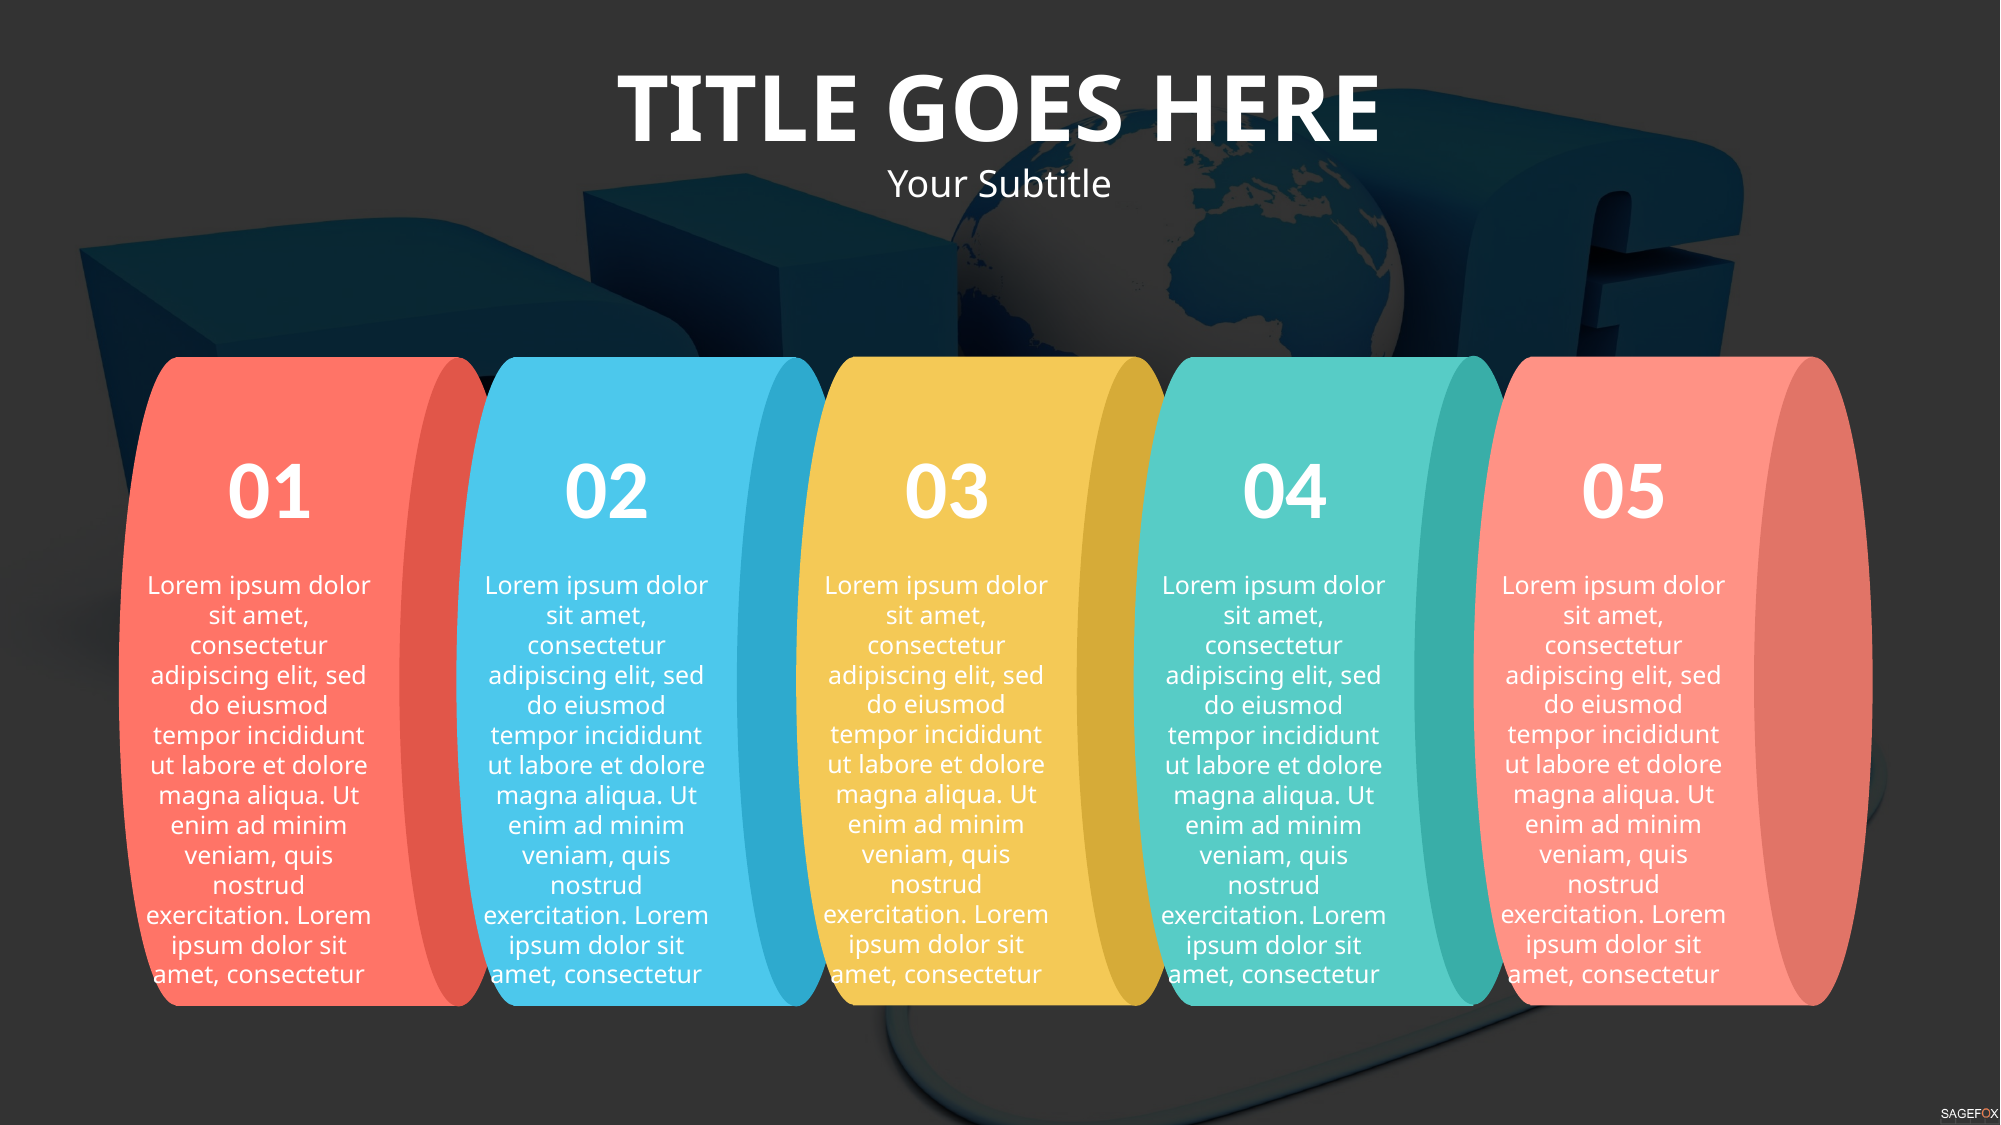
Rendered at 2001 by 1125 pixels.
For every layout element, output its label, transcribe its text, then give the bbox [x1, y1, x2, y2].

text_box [118, 356, 456, 1007]
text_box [456, 356, 856, 1007]
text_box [796, 356, 1133, 1006]
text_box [1473, 356, 1873, 1006]
text_box TITLE GOES HERE Your Subtitle [548, 42, 1452, 212]
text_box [1133, 355, 1533, 1006]
picture [0, 0, 2001, 1125]
